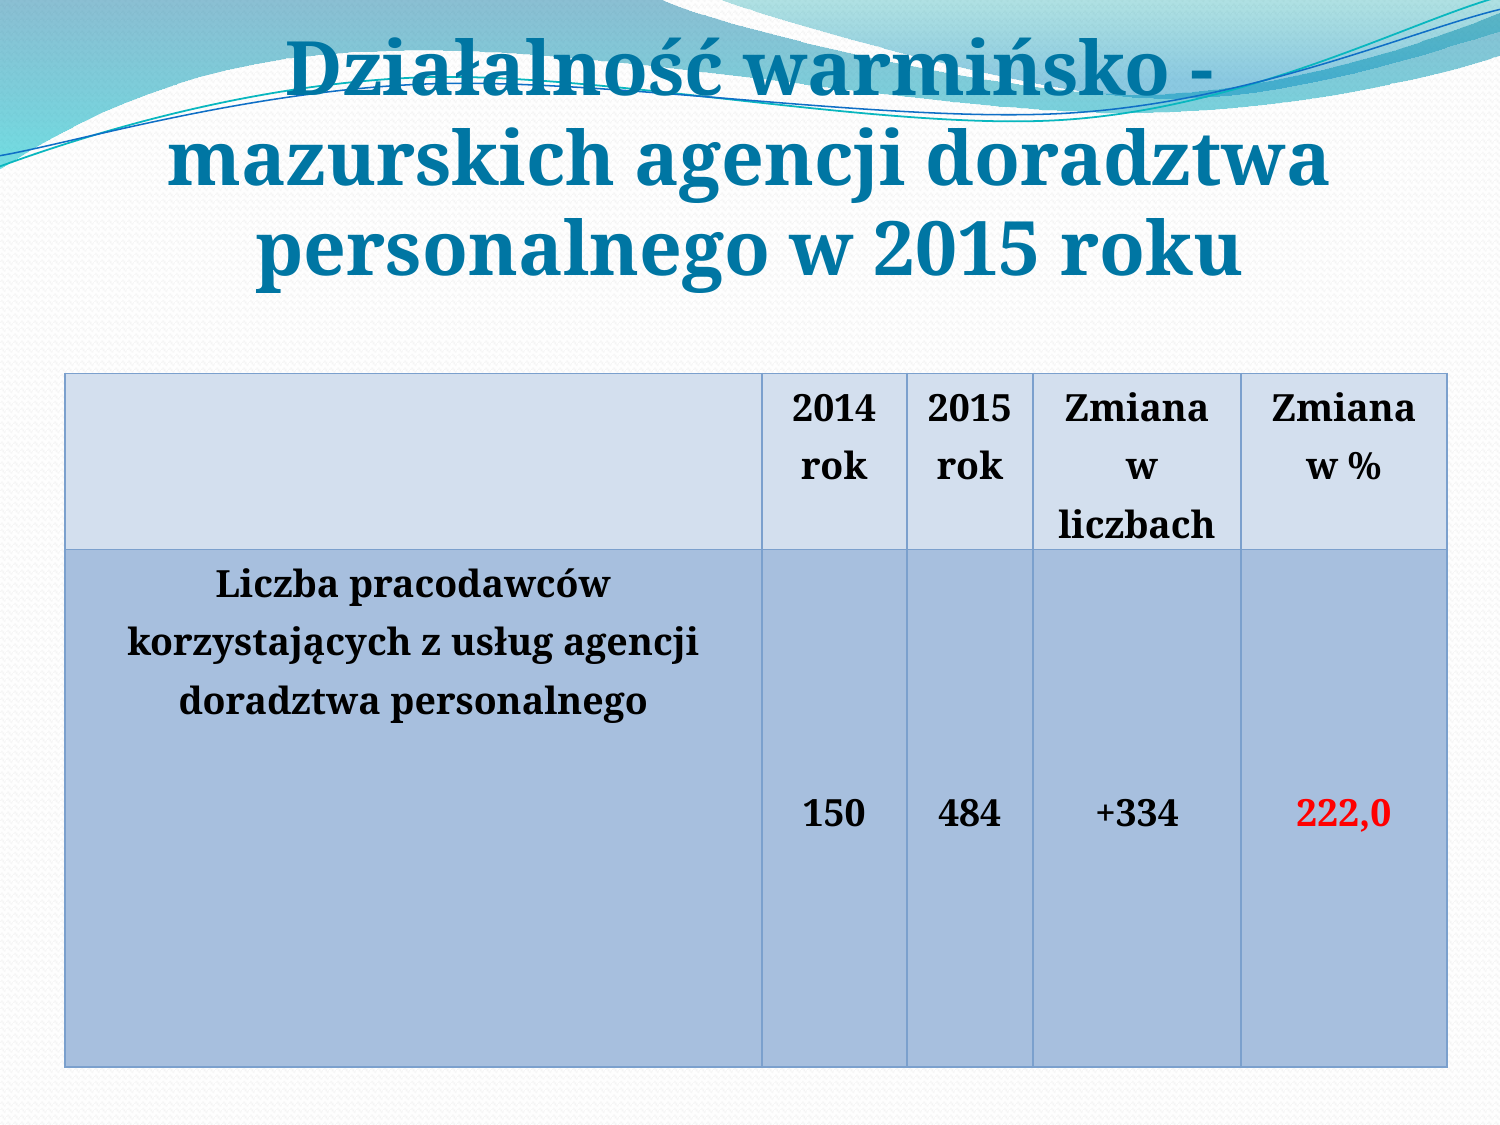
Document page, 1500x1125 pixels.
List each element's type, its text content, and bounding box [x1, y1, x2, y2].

table_header 2015 rok [908, 374, 1032, 549]
table_header Zmiana w liczbach [1034, 374, 1240, 549]
table_cell 484 [908, 550, 1032, 1066]
table_header 2014 rok [763, 374, 906, 549]
table_header [66, 374, 761, 549]
table_cell Liczba pracodawców korzystających z usług agencji doradztwa personalnego [66, 550, 761, 1066]
table_cell 222,0 [1242, 550, 1446, 1066]
table_cell 150 [763, 550, 906, 1066]
title Działalność warmińsko - mazurskich agencji doradztwa personalnego w 2015 roku [74, 89, 1426, 291]
table_header Zmiana w % [1242, 374, 1446, 549]
table_cell +334 [1034, 550, 1240, 1066]
